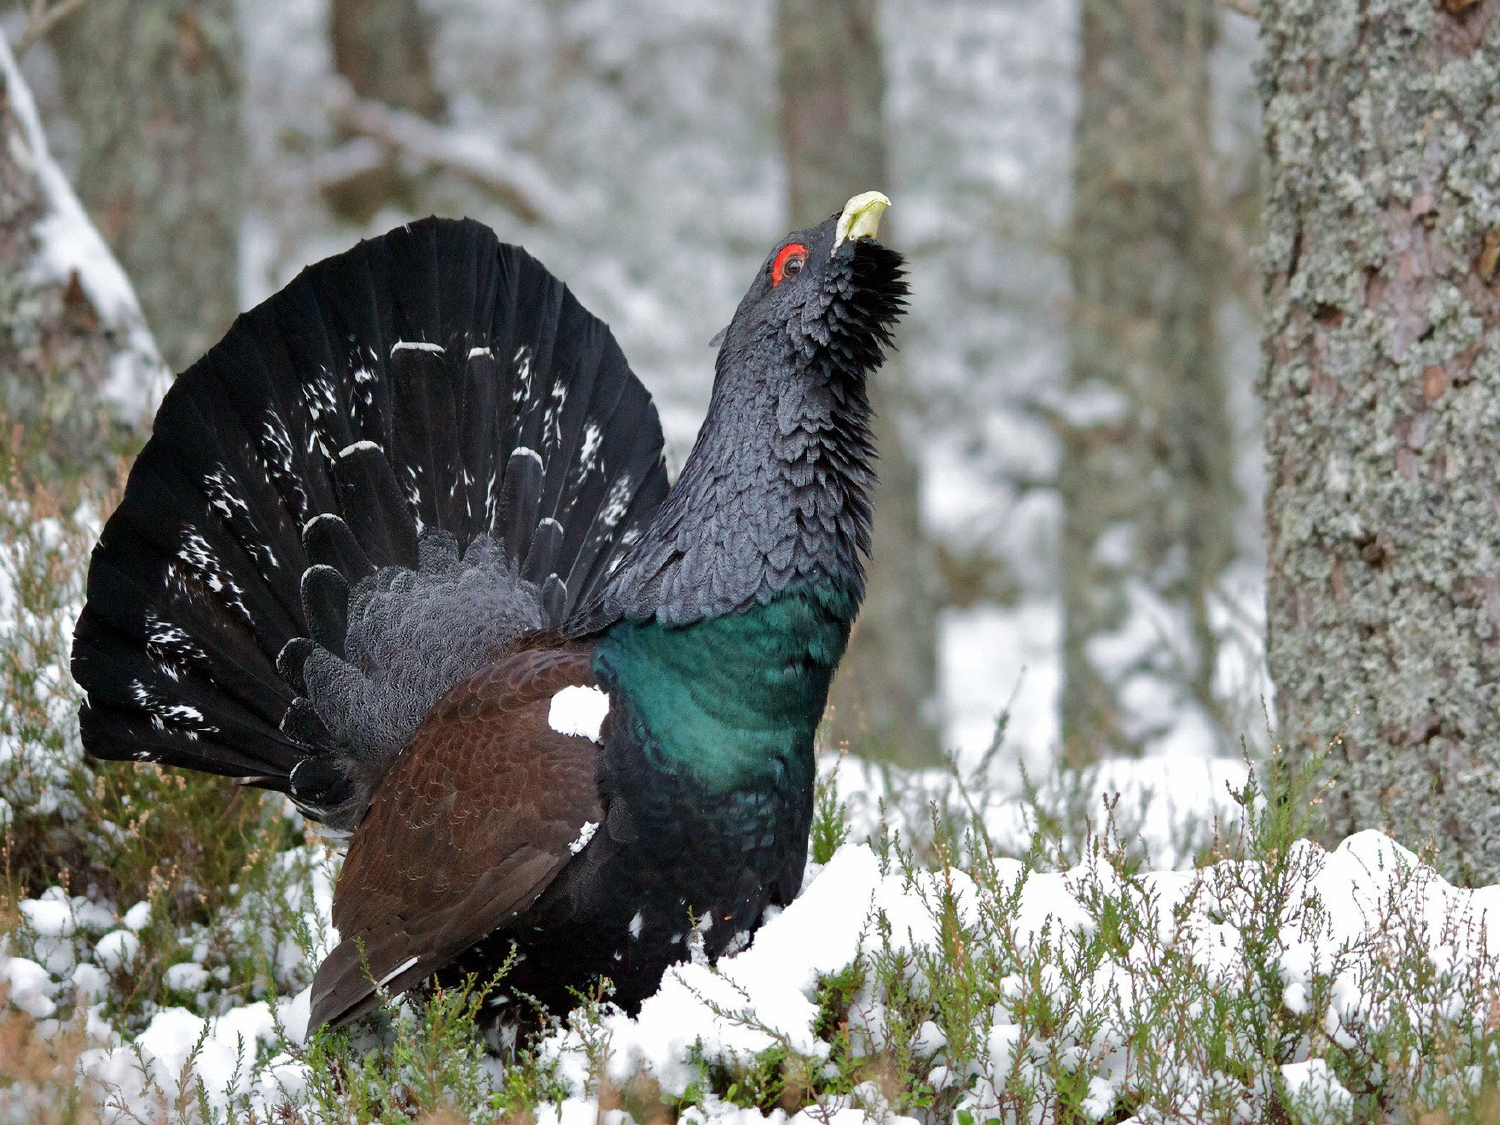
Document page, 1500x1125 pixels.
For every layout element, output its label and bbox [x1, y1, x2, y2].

list [0, 0, 1500, 1125]
